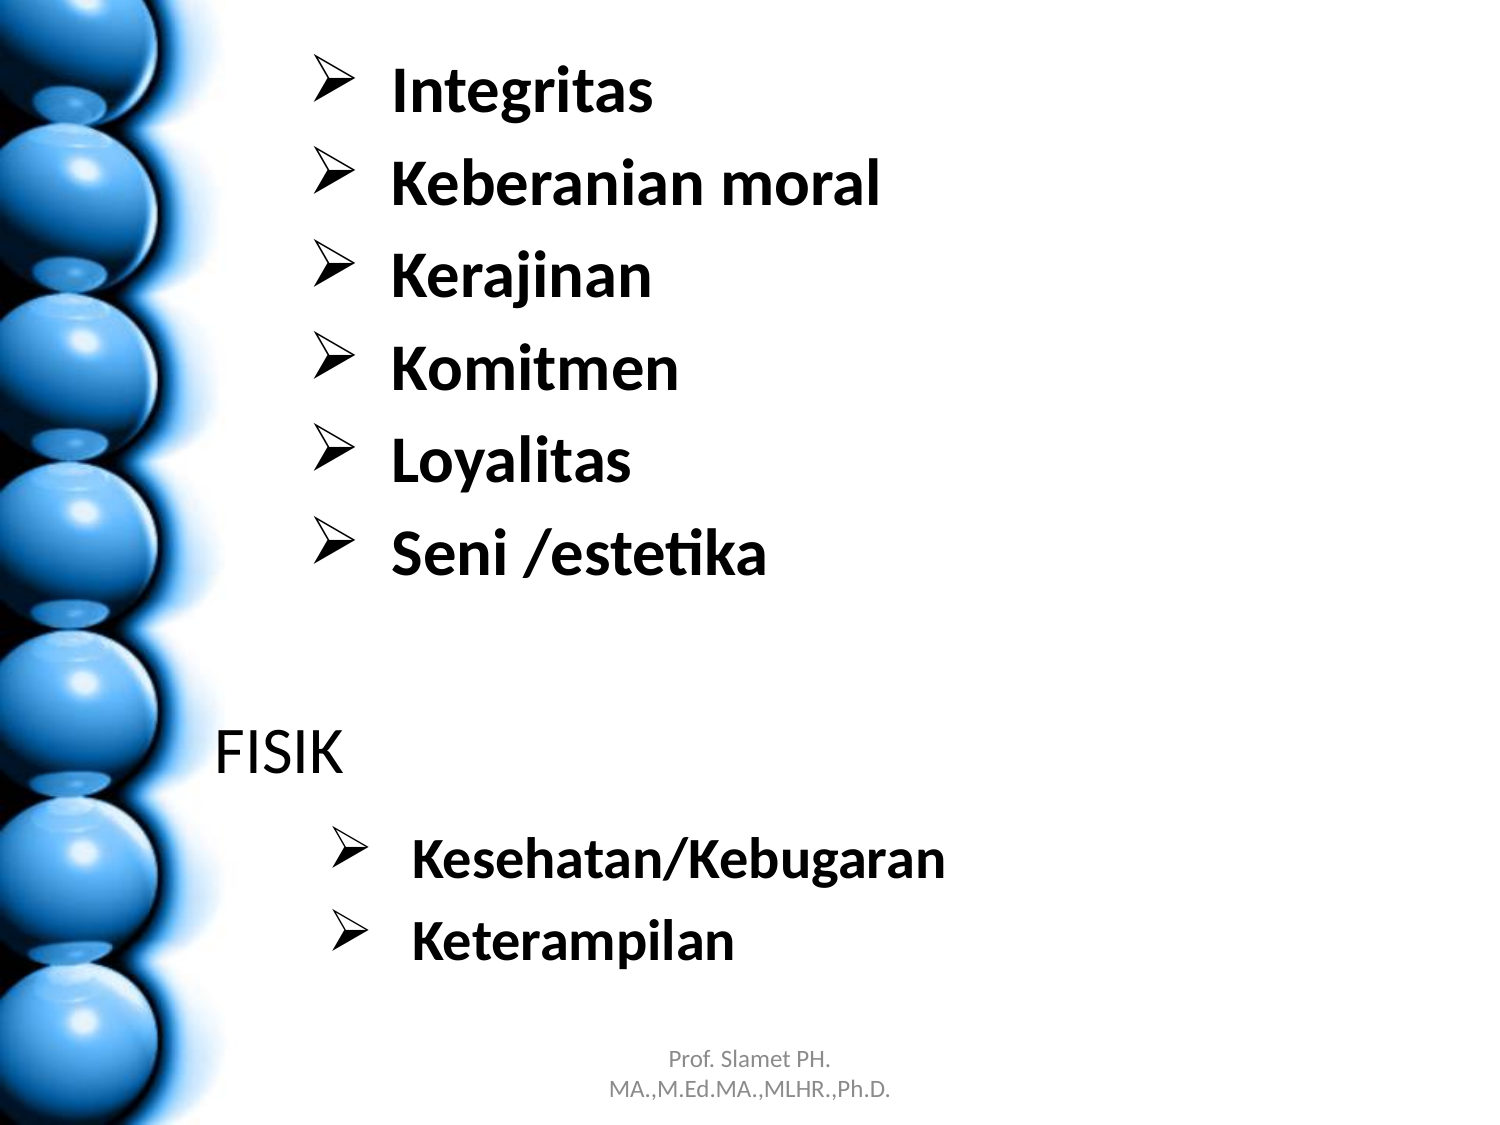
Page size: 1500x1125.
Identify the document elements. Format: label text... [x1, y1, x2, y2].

text_box Kesehatan/Kebugaran Keterampilan [312, 812, 1275, 980]
footer Prof. Slamet PH. MA.,M.Ed.MA.,MLHR.,Ph.D. [512, 1042, 988, 1103]
text_box FISIK [200, 699, 1075, 795]
picture [0, 0, 1500, 1125]
text_box Integritas Keberanian moral Kerajinan Komitmen Loyalitas Seni /estetika [293, 38, 1207, 596]
